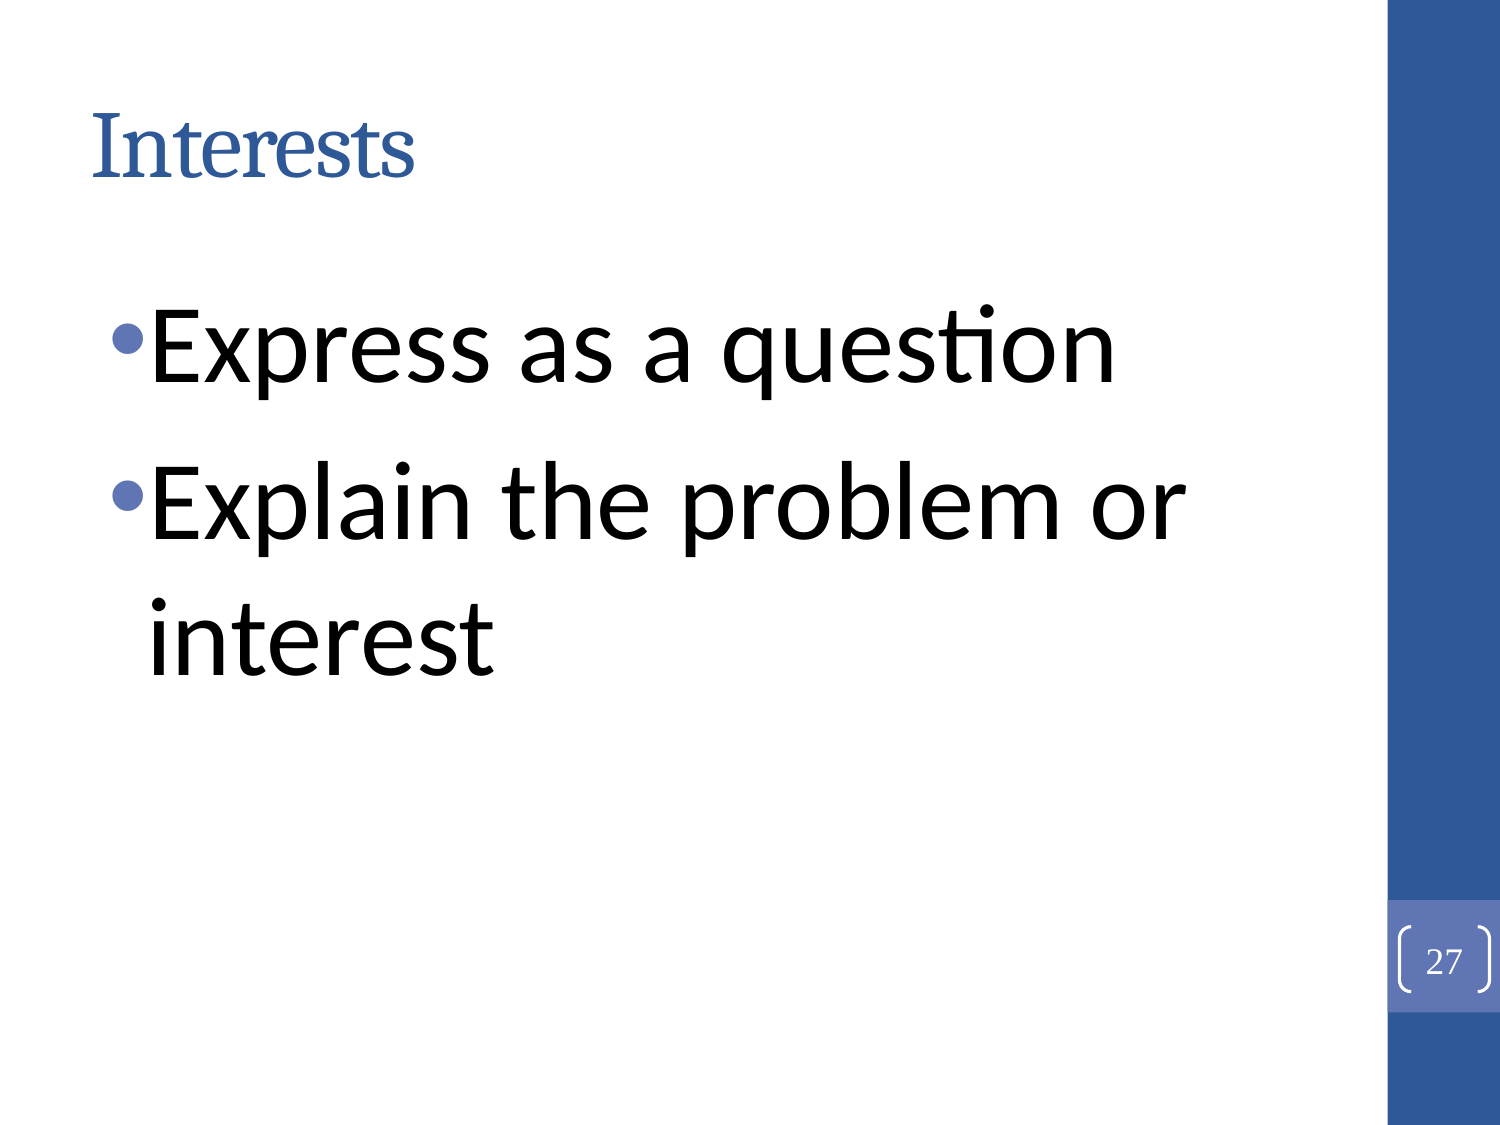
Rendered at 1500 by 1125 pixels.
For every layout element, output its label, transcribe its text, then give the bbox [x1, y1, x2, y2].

list Express as a question Explain the problem or interest [75, 262, 1325, 1050]
title Interests [75, 45, 1325, 233]
slide_number 27 [1397, 925, 1492, 994]
